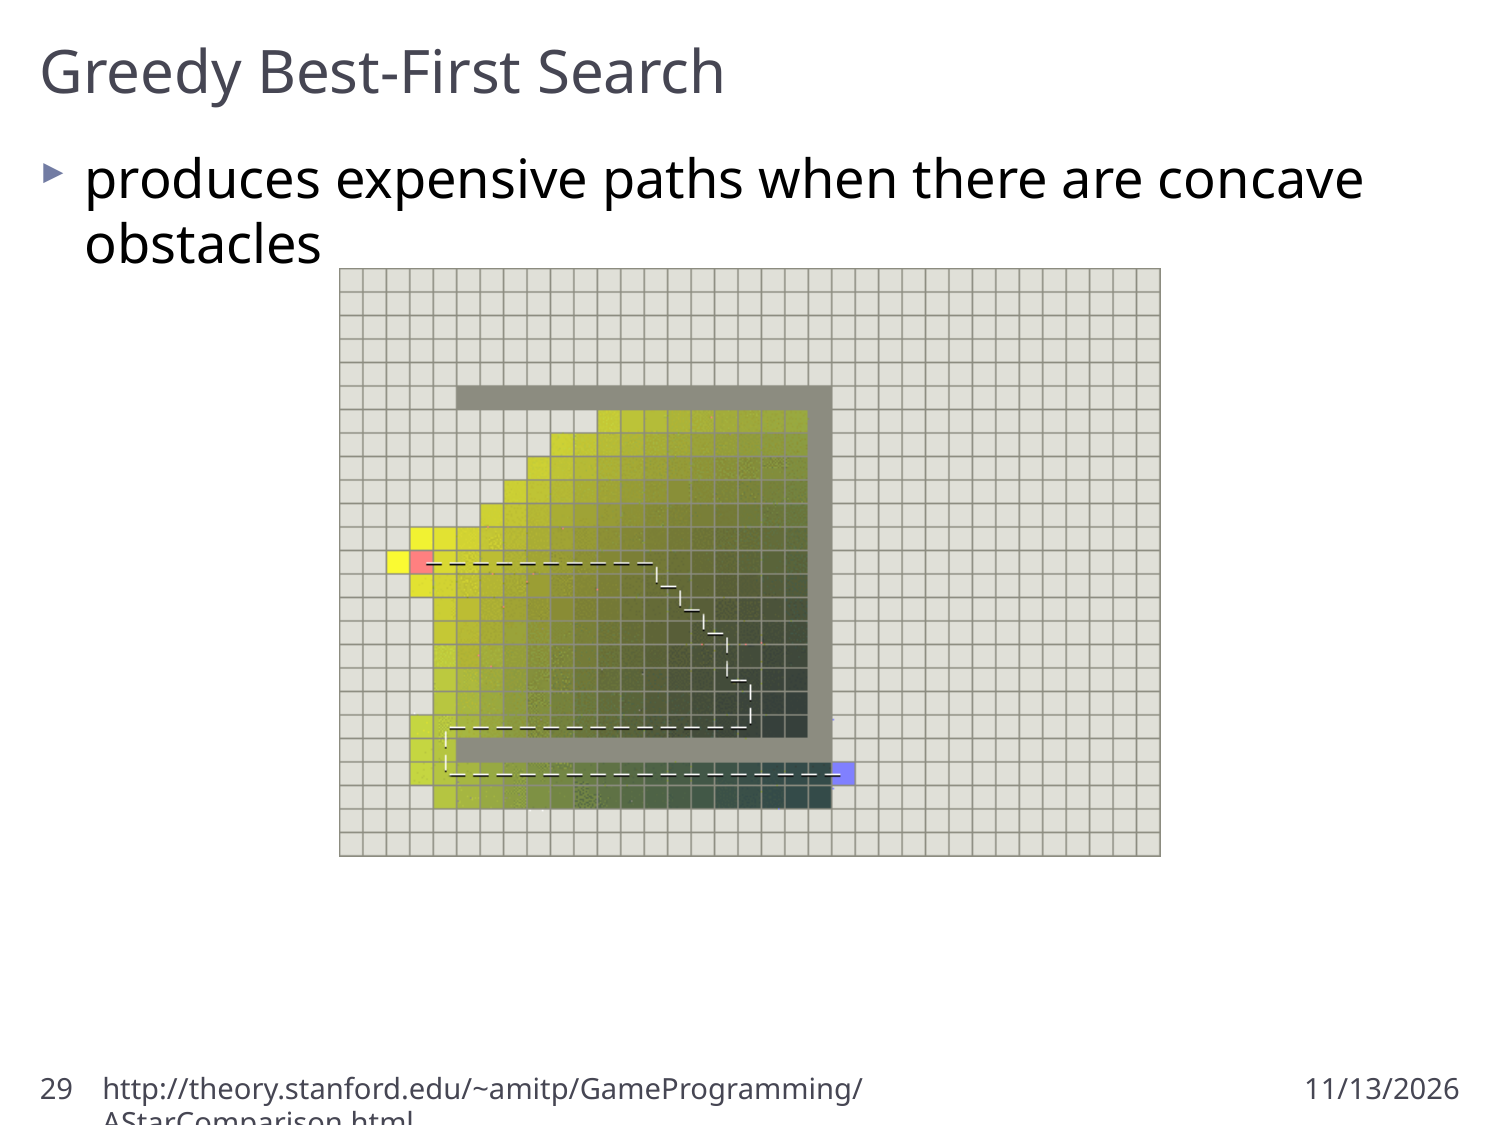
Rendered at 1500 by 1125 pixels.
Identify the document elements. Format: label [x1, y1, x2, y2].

list [24, 137, 1475, 1038]
picture [338, 268, 1162, 857]
slide_number [1200, 1062, 1475, 1103]
slide_number [24, 1062, 350, 1103]
title [24, 24, 1475, 113]
footer [350, 1062, 1175, 1103]
